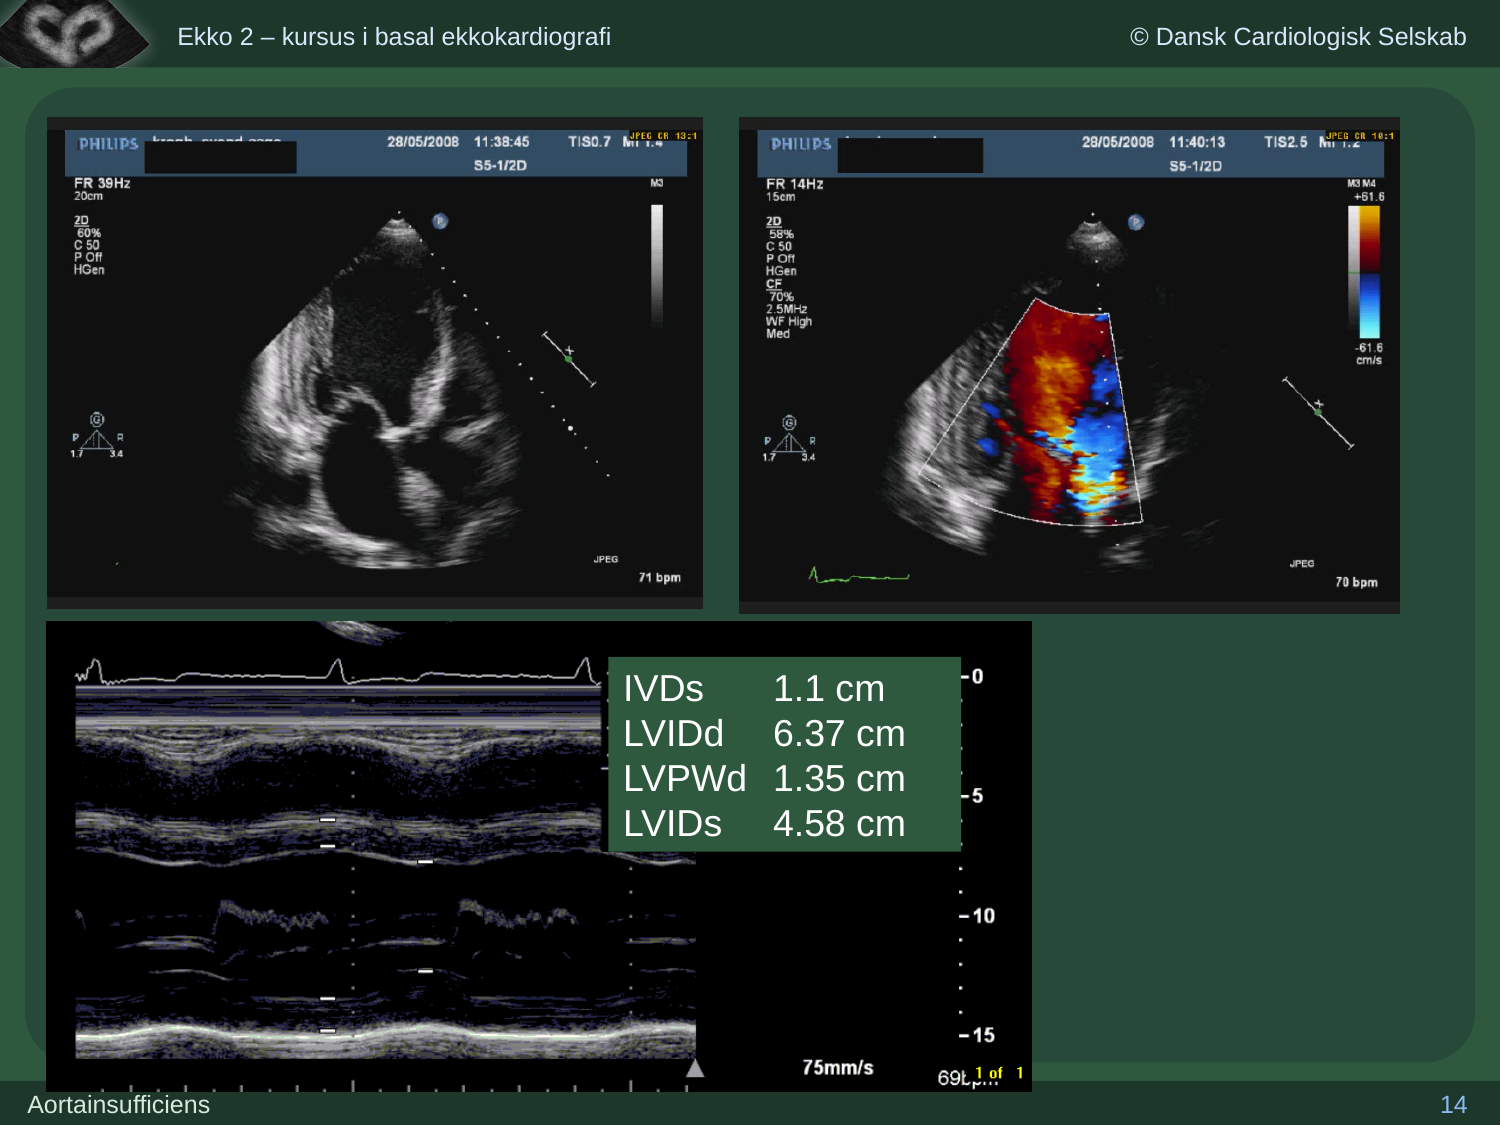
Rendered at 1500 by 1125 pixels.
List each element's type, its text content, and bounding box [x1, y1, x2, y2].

picture [0, 0, 185, 68]
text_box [46, 116, 704, 610]
footer Aortainsufficiens [12, 1080, 488, 1119]
picture [46, 620, 1032, 1092]
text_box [737, 116, 1401, 615]
slide_number 14 [1132, 1080, 1483, 1119]
